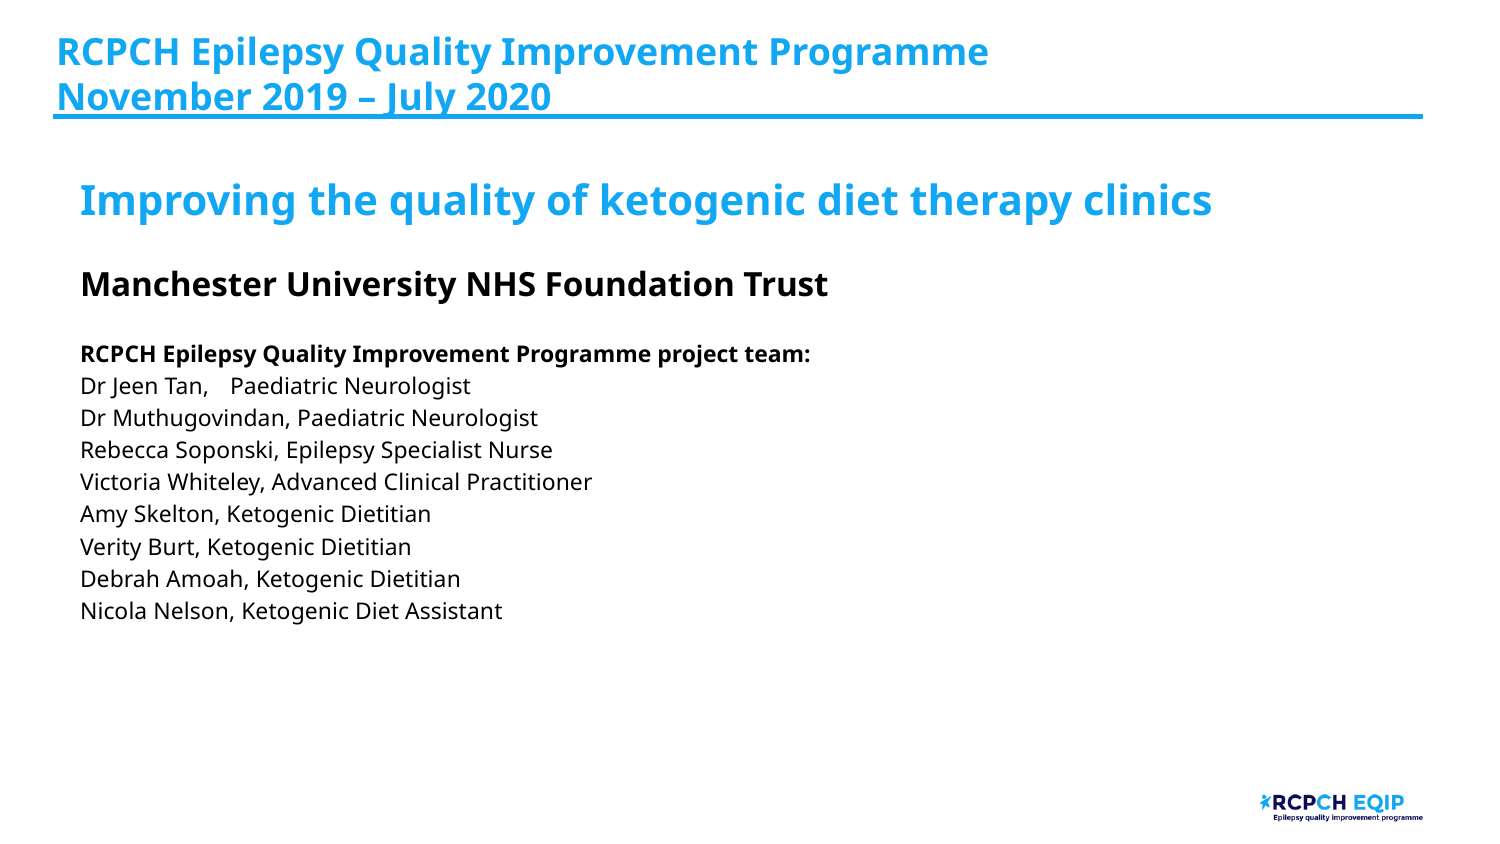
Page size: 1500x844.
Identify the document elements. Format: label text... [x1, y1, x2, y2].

text_box RCPCH Epilepsy Quality Improvement Programme November 2019 – July 2020 [41, 20, 1424, 126]
list Improving the quality of ketogenic diet therapy clinics Manchester University NHS Foundation Trust RCPCH Epilepsy Quality Improvement Programme project team: Dr Jeen Tan, Paediatric Neurologist Dr Muthugovindan, Paediatric Neurologist Rebecca Soponski, Epilepsy Specialist Nurse Victoria Whiteley, Advanced Clinical Practitioner Amy Skelton, Ketogenic Dietitian Verity Burt, Ketogenic Dietitian Debrah Amoah, Ketogenic Dietitian Nicola Nelson, Ketogenic Diet Assistant [64, 130, 1467, 816]
picture [1250, 816, 1427, 826]
